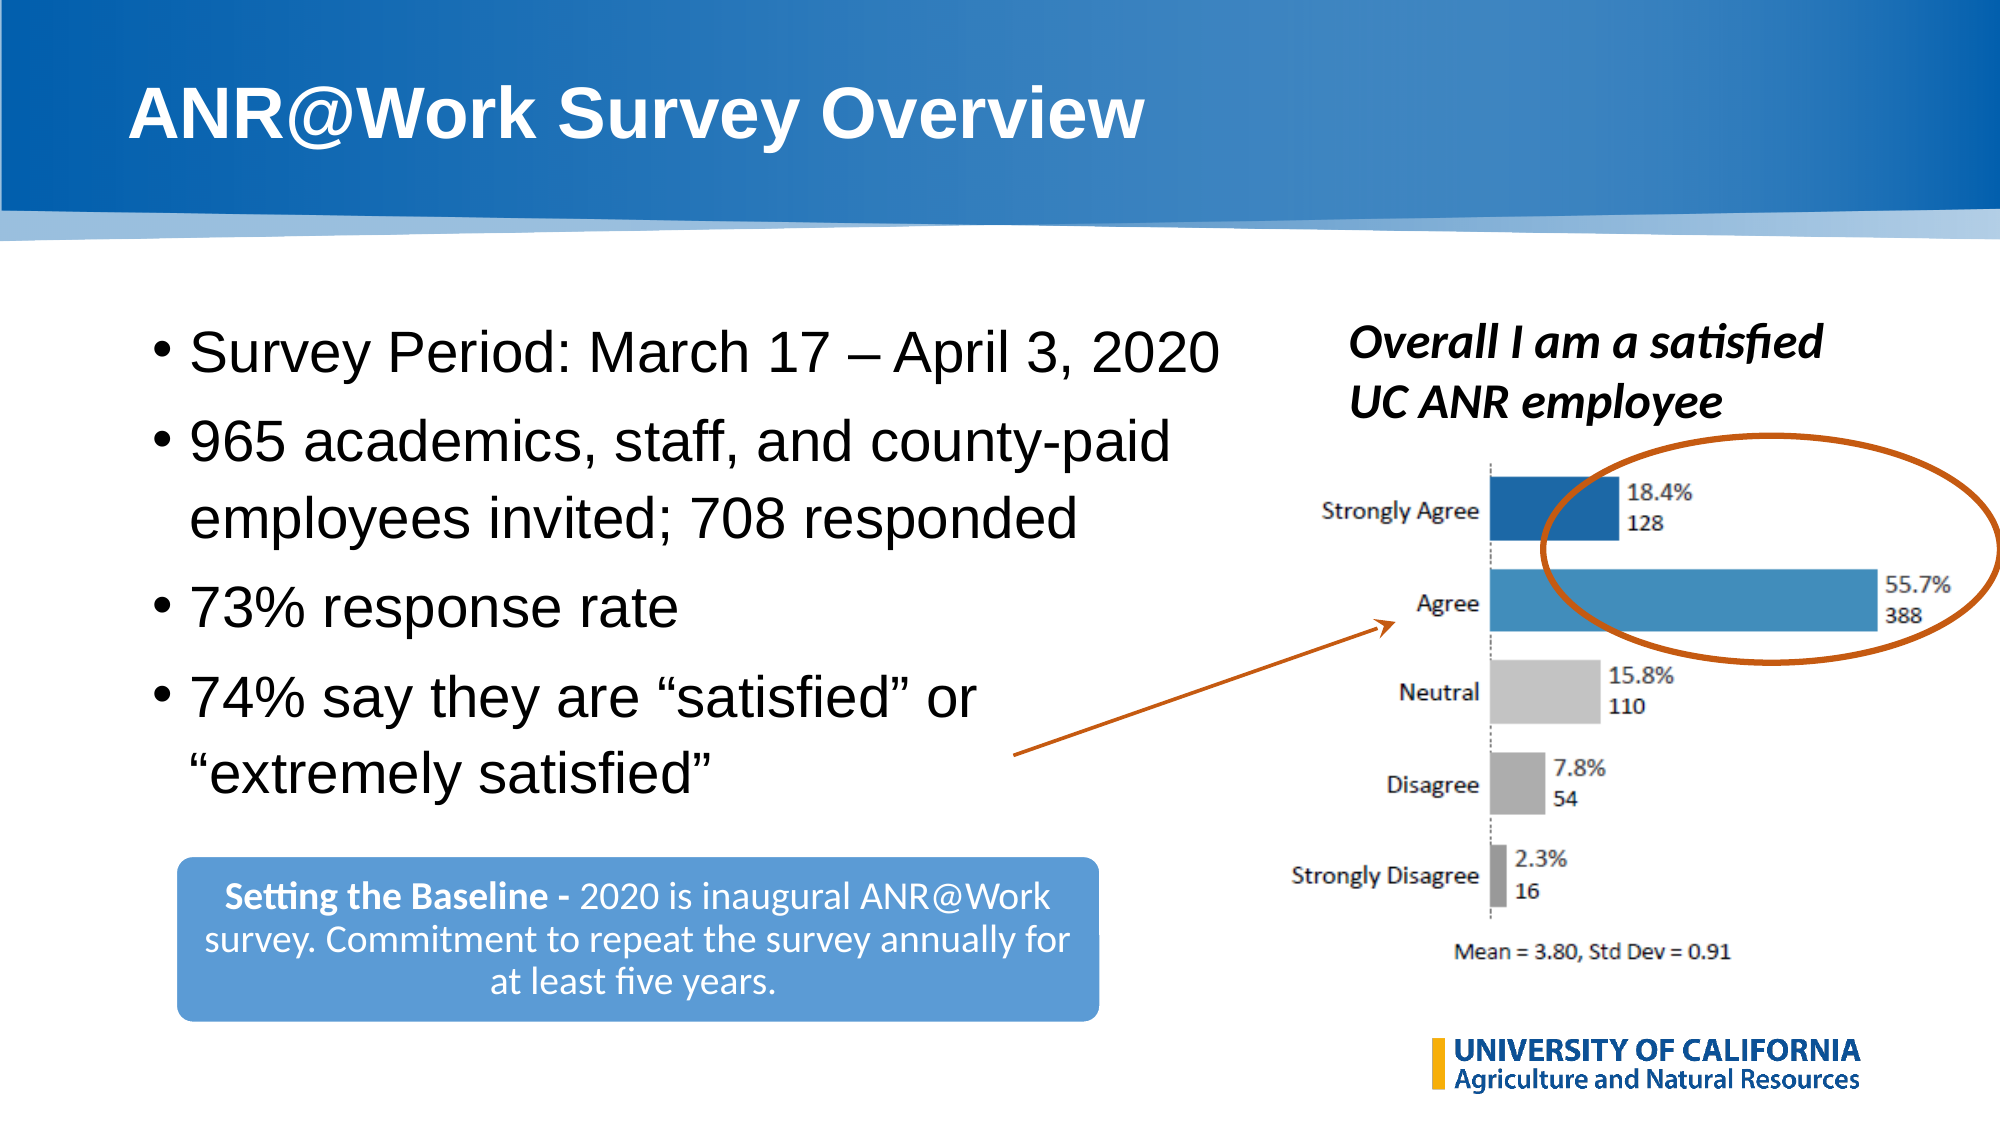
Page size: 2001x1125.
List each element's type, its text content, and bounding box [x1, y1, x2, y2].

text_box [1979, 500, 2000, 599]
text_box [175, 856, 1101, 1023]
picture [1220, 435, 1979, 978]
list Survey Period: March 17 – April 3, 2020 965 academics, staff, and county-paid employees invited; 708 responded 73% response rate 74% say they are “satisfied” or “extremely satisfied” [137, 299, 1255, 1014]
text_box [1013, 621, 1396, 756]
picture [0, 0, 2000, 263]
text_box Overall I am a satisfied UC ANR employee [1334, 300, 1899, 435]
picture [1430, 1035, 1863, 1096]
title ANR@Work Survey Overview [112, 51, 1887, 178]
